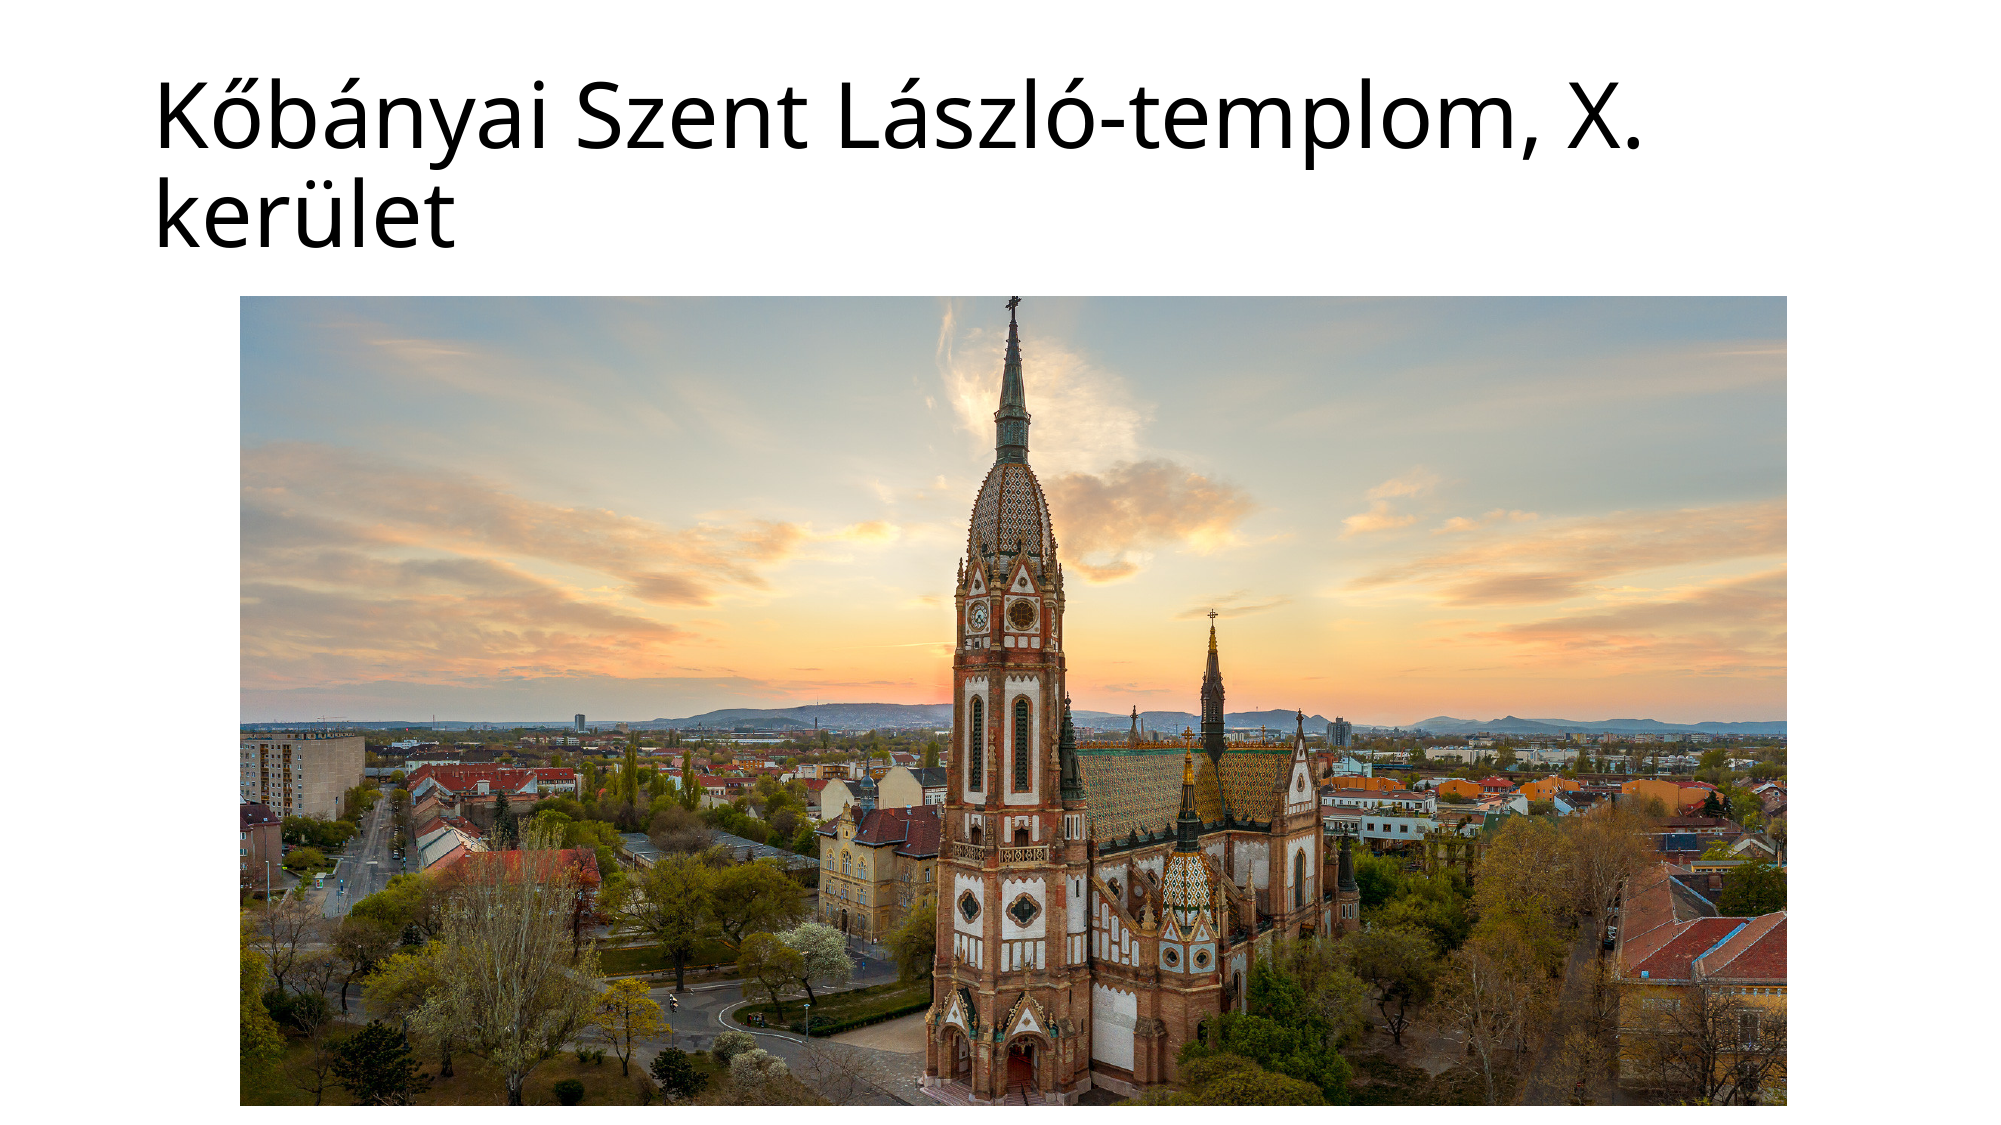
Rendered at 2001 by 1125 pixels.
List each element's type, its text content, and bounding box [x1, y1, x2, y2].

title Kőbányai Szent László-templom, X. kerület [137, 59, 1863, 278]
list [240, 296, 1787, 1106]
